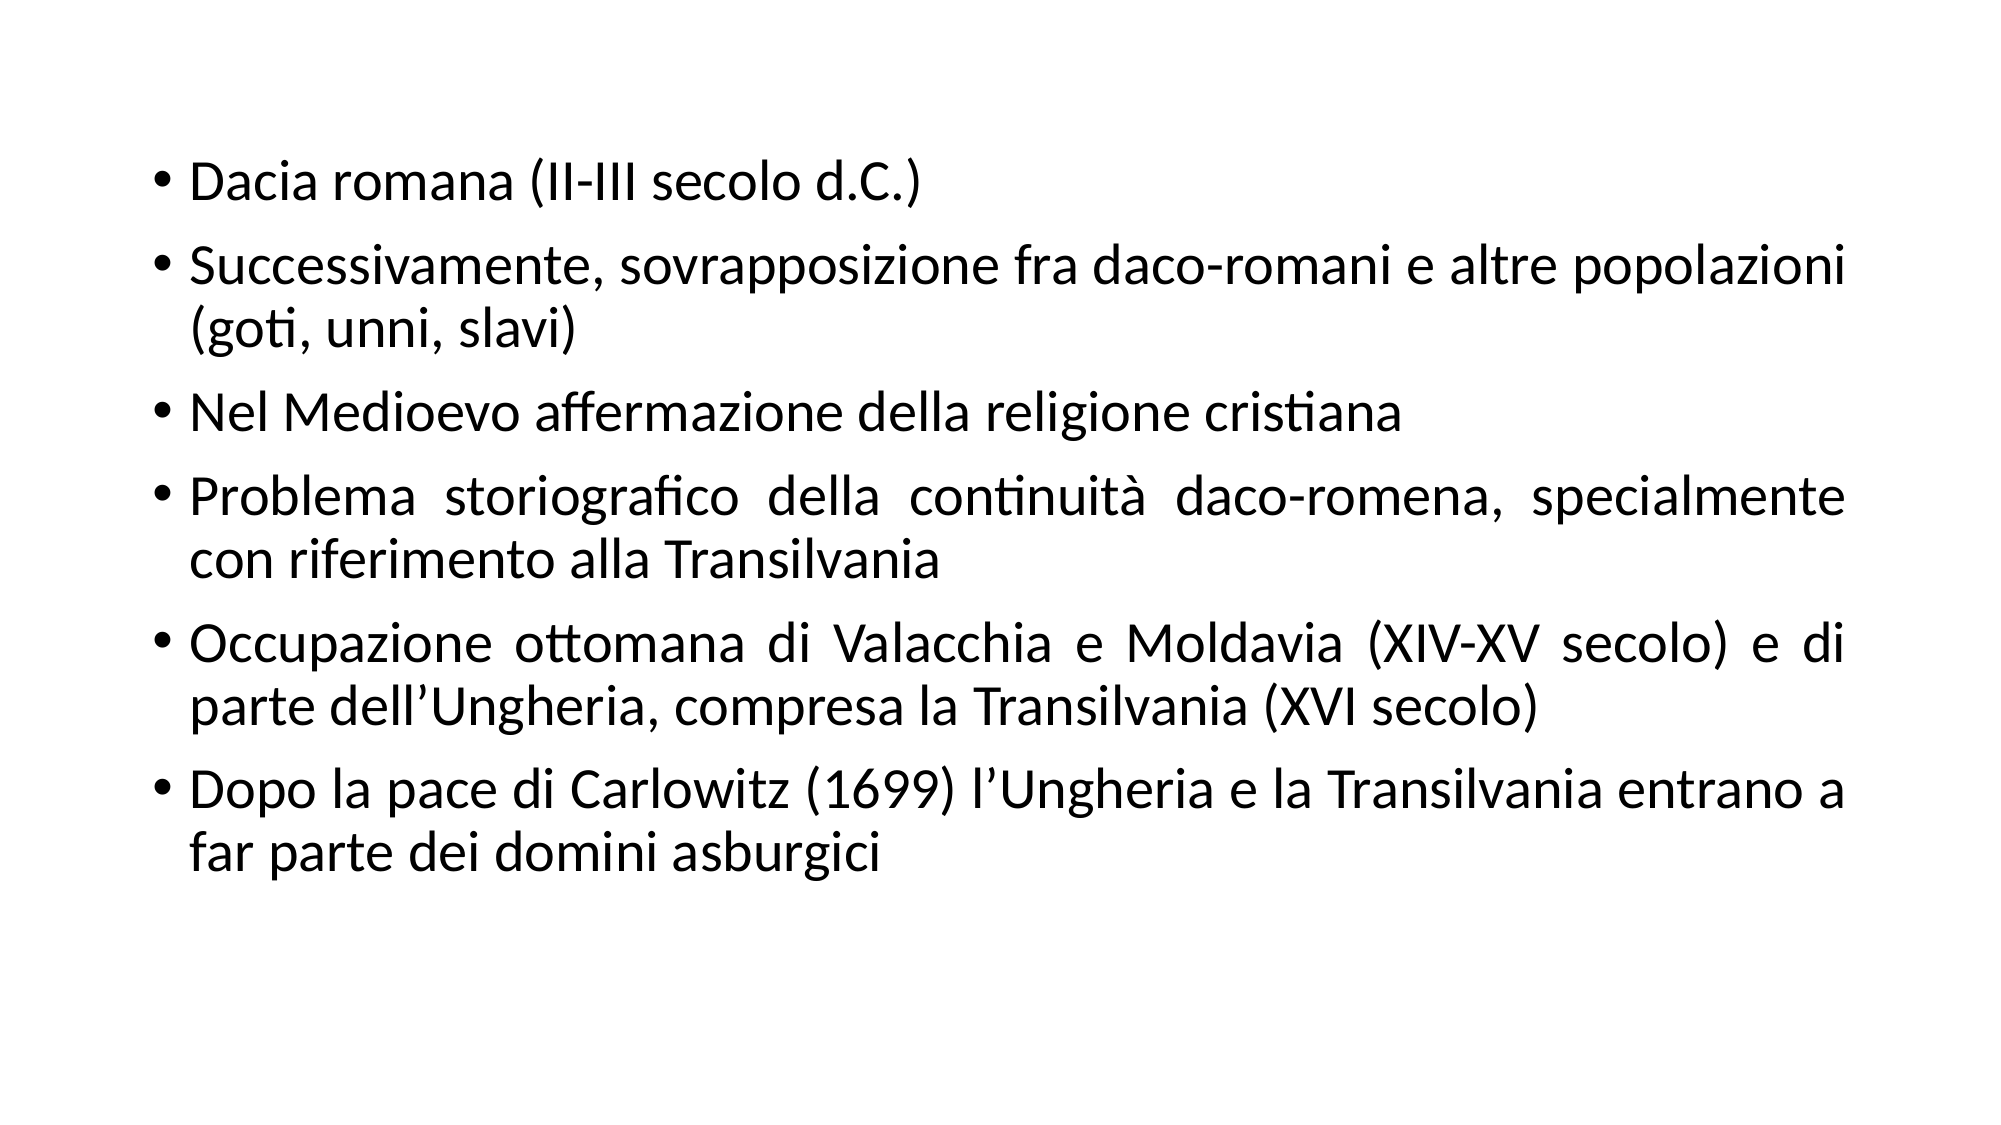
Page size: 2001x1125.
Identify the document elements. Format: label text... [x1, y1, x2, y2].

list Dacia romana (II-III secolo d.C.) Successivamente, sovrapposizione fra daco-romani e altre popolazioni (goti, unni, slavi) Nel Medioevo affermazione della religione cristiana Problema storiografico della continuità daco-romena, specialmente con riferimento alla Transilvania Occupazione ottomana di Valacchia e Moldavia (XIV-XV secolo) e di parte dell’Ungheria, compresa la Transilvania (XVI secolo) Dopo la pace di Carlowitz (1699) l’Ungheria e la Transilvania entrano a far parte dei domini asburgici [137, 143, 1863, 1014]
